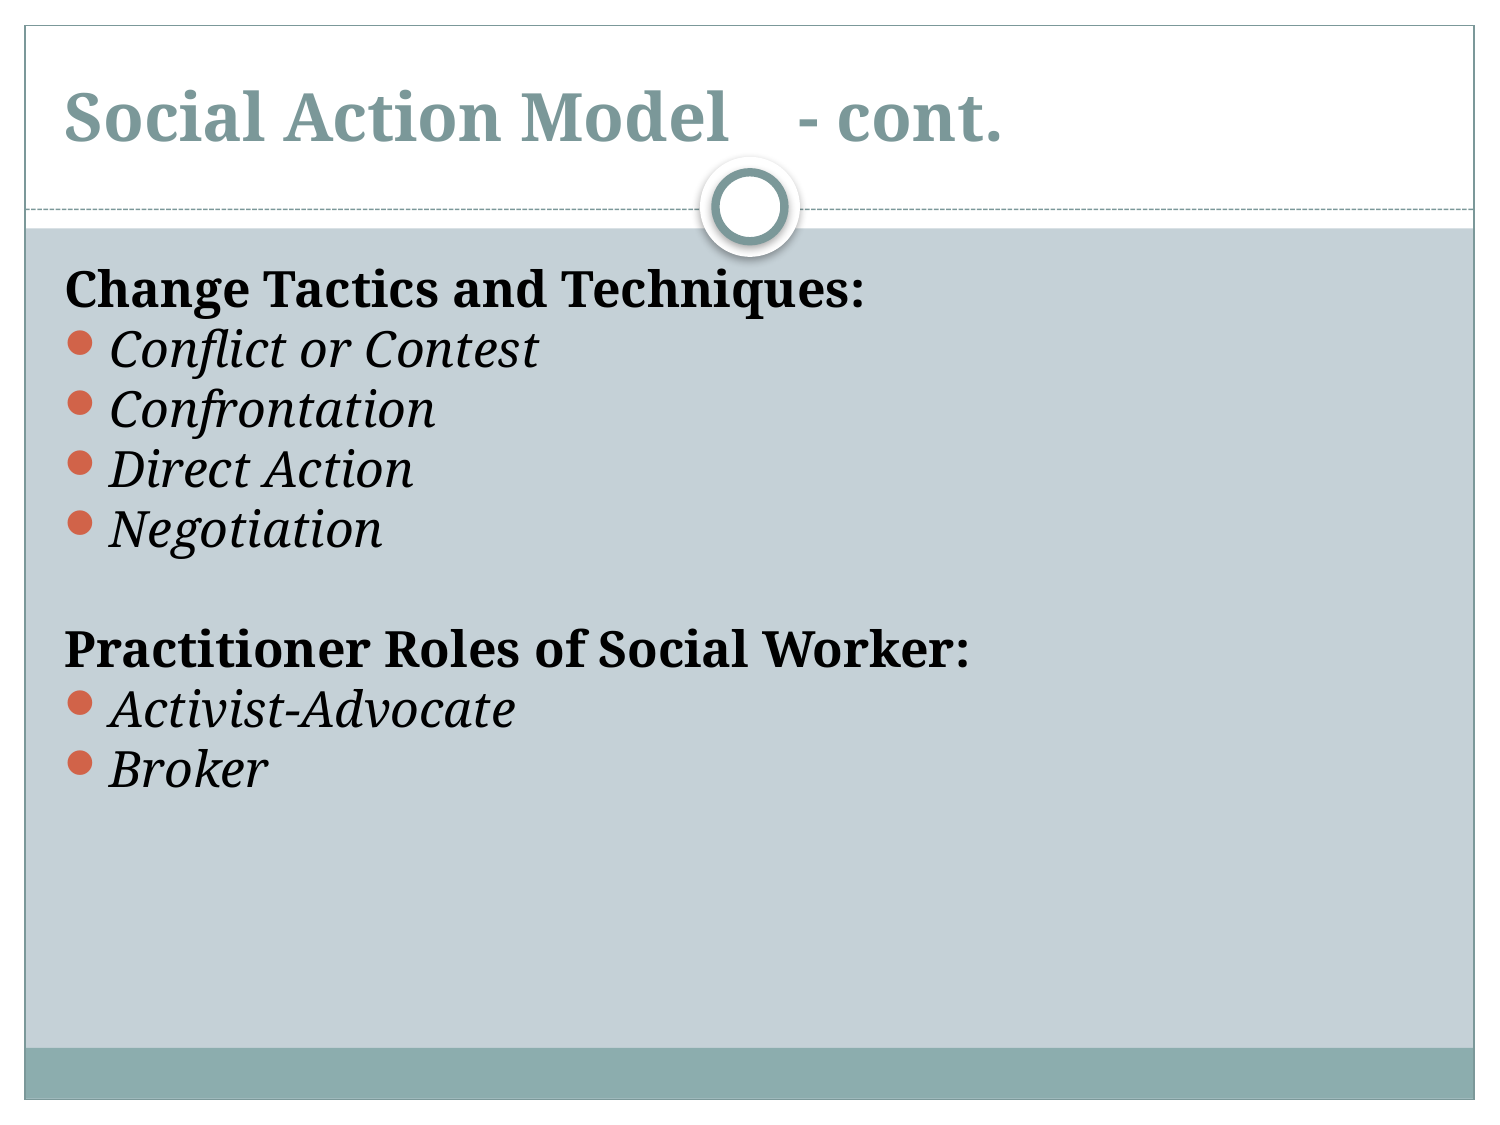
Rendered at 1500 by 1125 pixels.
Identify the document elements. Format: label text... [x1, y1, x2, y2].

title Social Action Model - cont. [49, 37, 1450, 162]
list Change Tactics and Techniques: Conflict or Contest Confrontation Direct Action Negotiation Practitioner Roles of Social Worker: Activist-Advocate Broker [49, 250, 1445, 1001]
